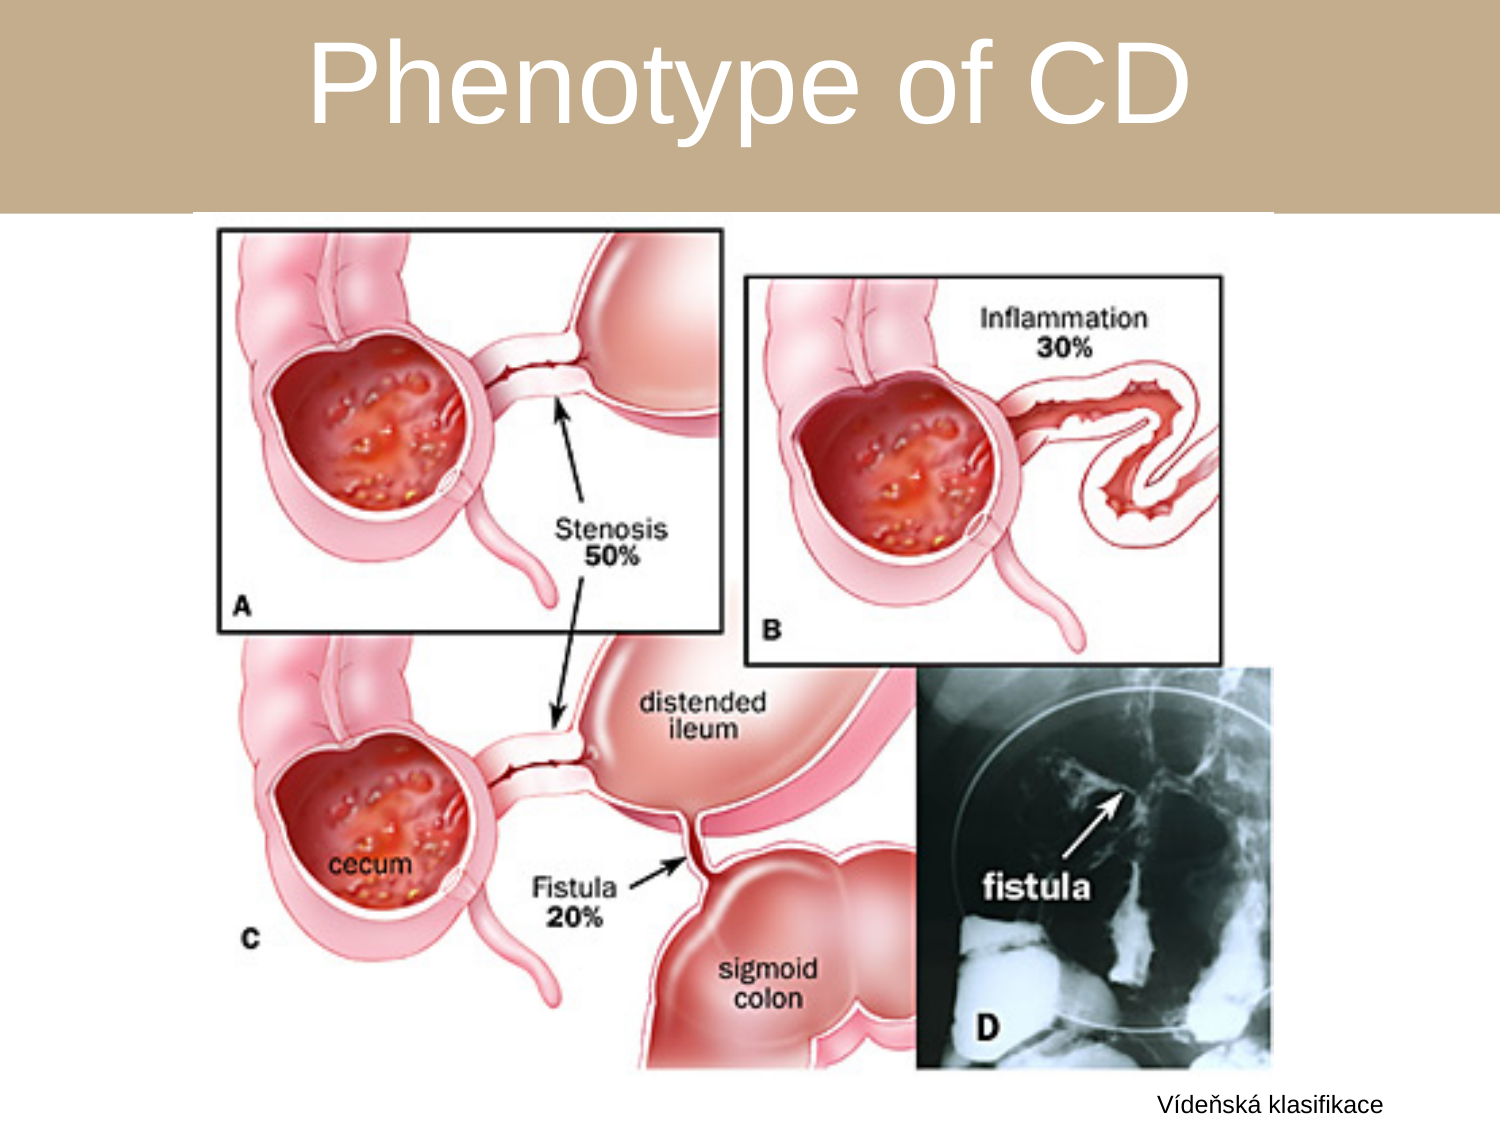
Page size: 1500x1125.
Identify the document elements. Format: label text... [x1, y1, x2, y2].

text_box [0, 0, 1500, 214]
picture [193, 211, 1274, 1101]
text_box Vídeňská klasifikace [1151, 1082, 1500, 1125]
